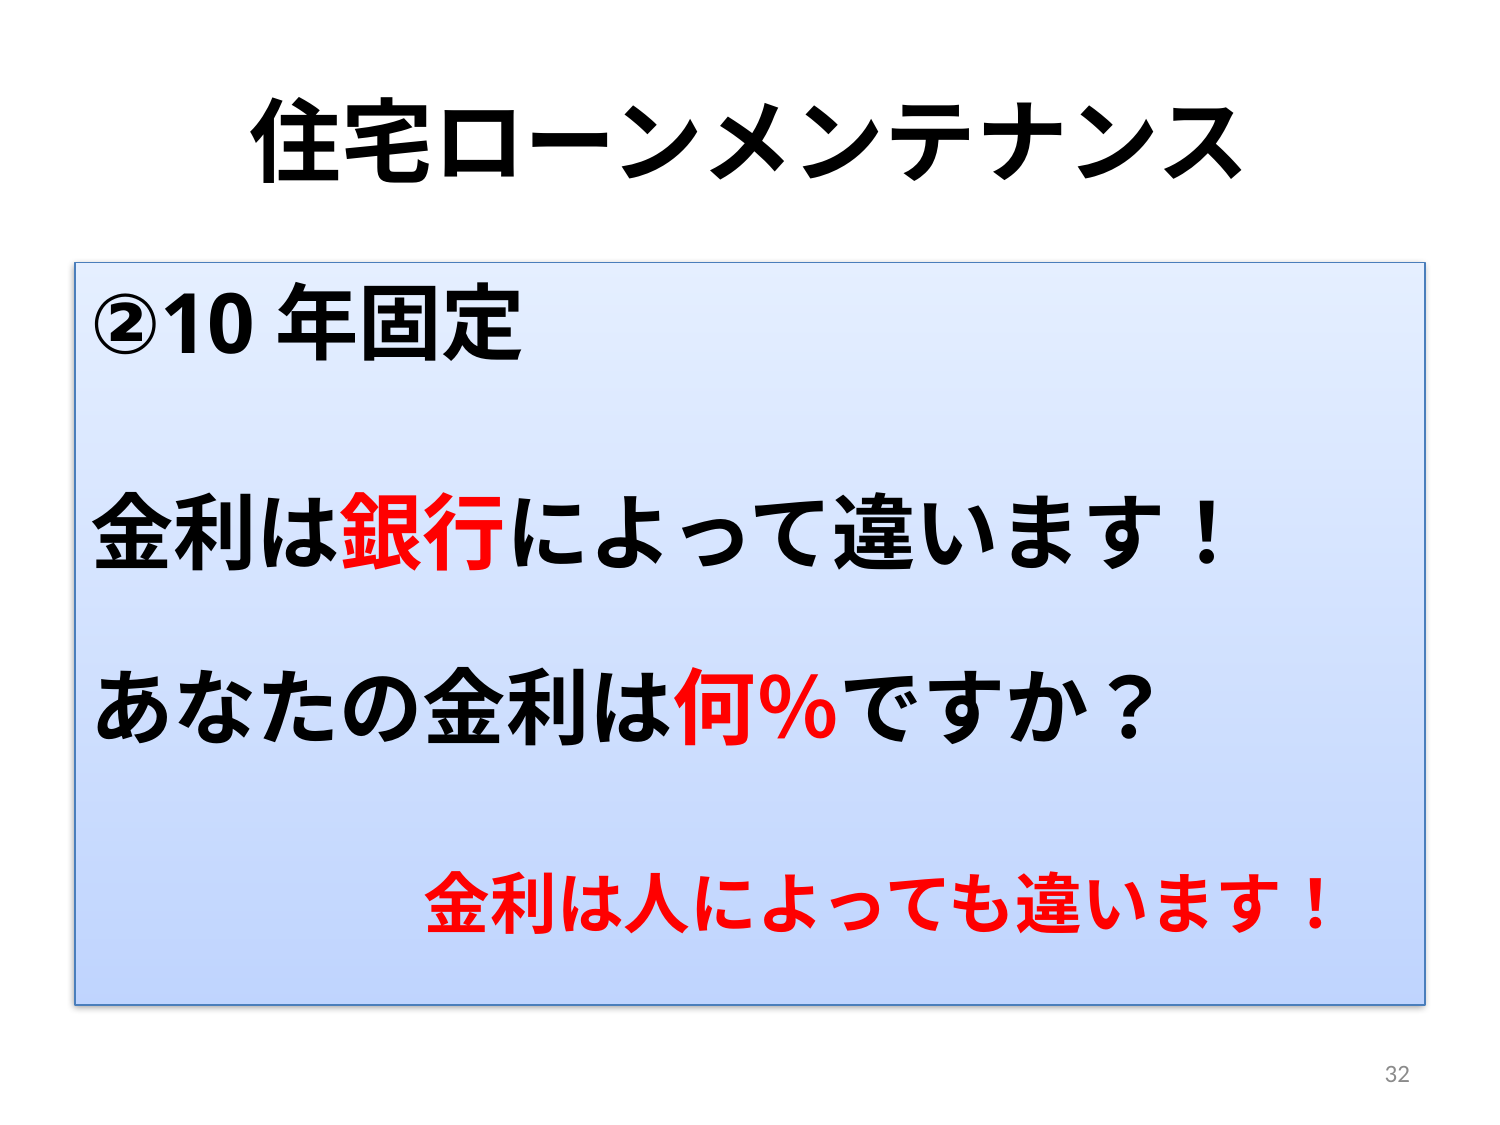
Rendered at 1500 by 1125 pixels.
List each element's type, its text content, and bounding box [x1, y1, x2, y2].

list ②10年固定 金利は銀行によって違います！ あなたの金利は何％ですか？ 金利は人によっても違います！ [74, 262, 1426, 1006]
slide_number 32 [1074, 1042, 1425, 1103]
title 住宅ローンメンテナンス [75, 45, 1425, 233]
